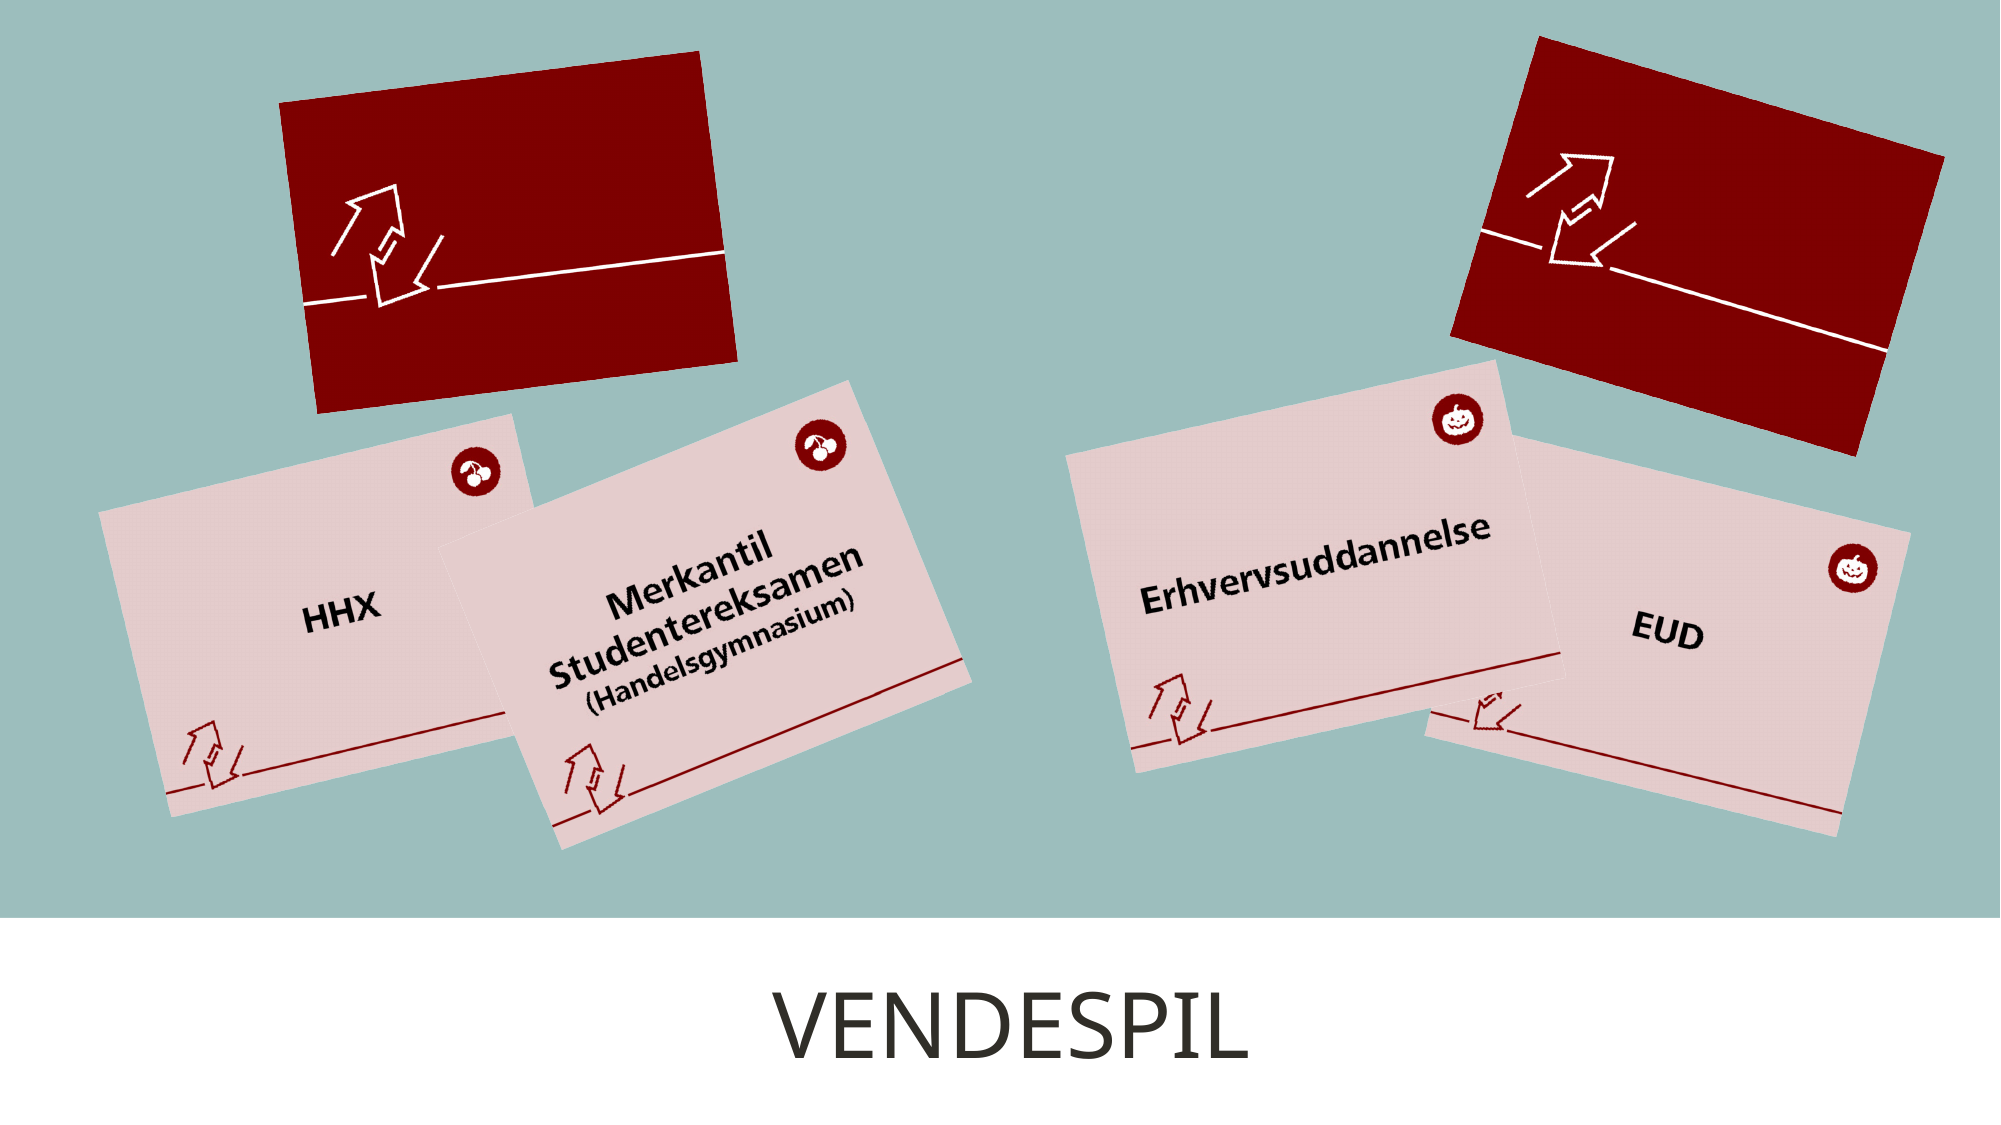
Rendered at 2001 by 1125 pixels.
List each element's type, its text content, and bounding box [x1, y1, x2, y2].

picture [1066, 36, 1944, 836]
picture [279, 51, 737, 414]
picture [99, 381, 971, 849]
text_box VENDESPIL [0, 917, 2000, 1125]
